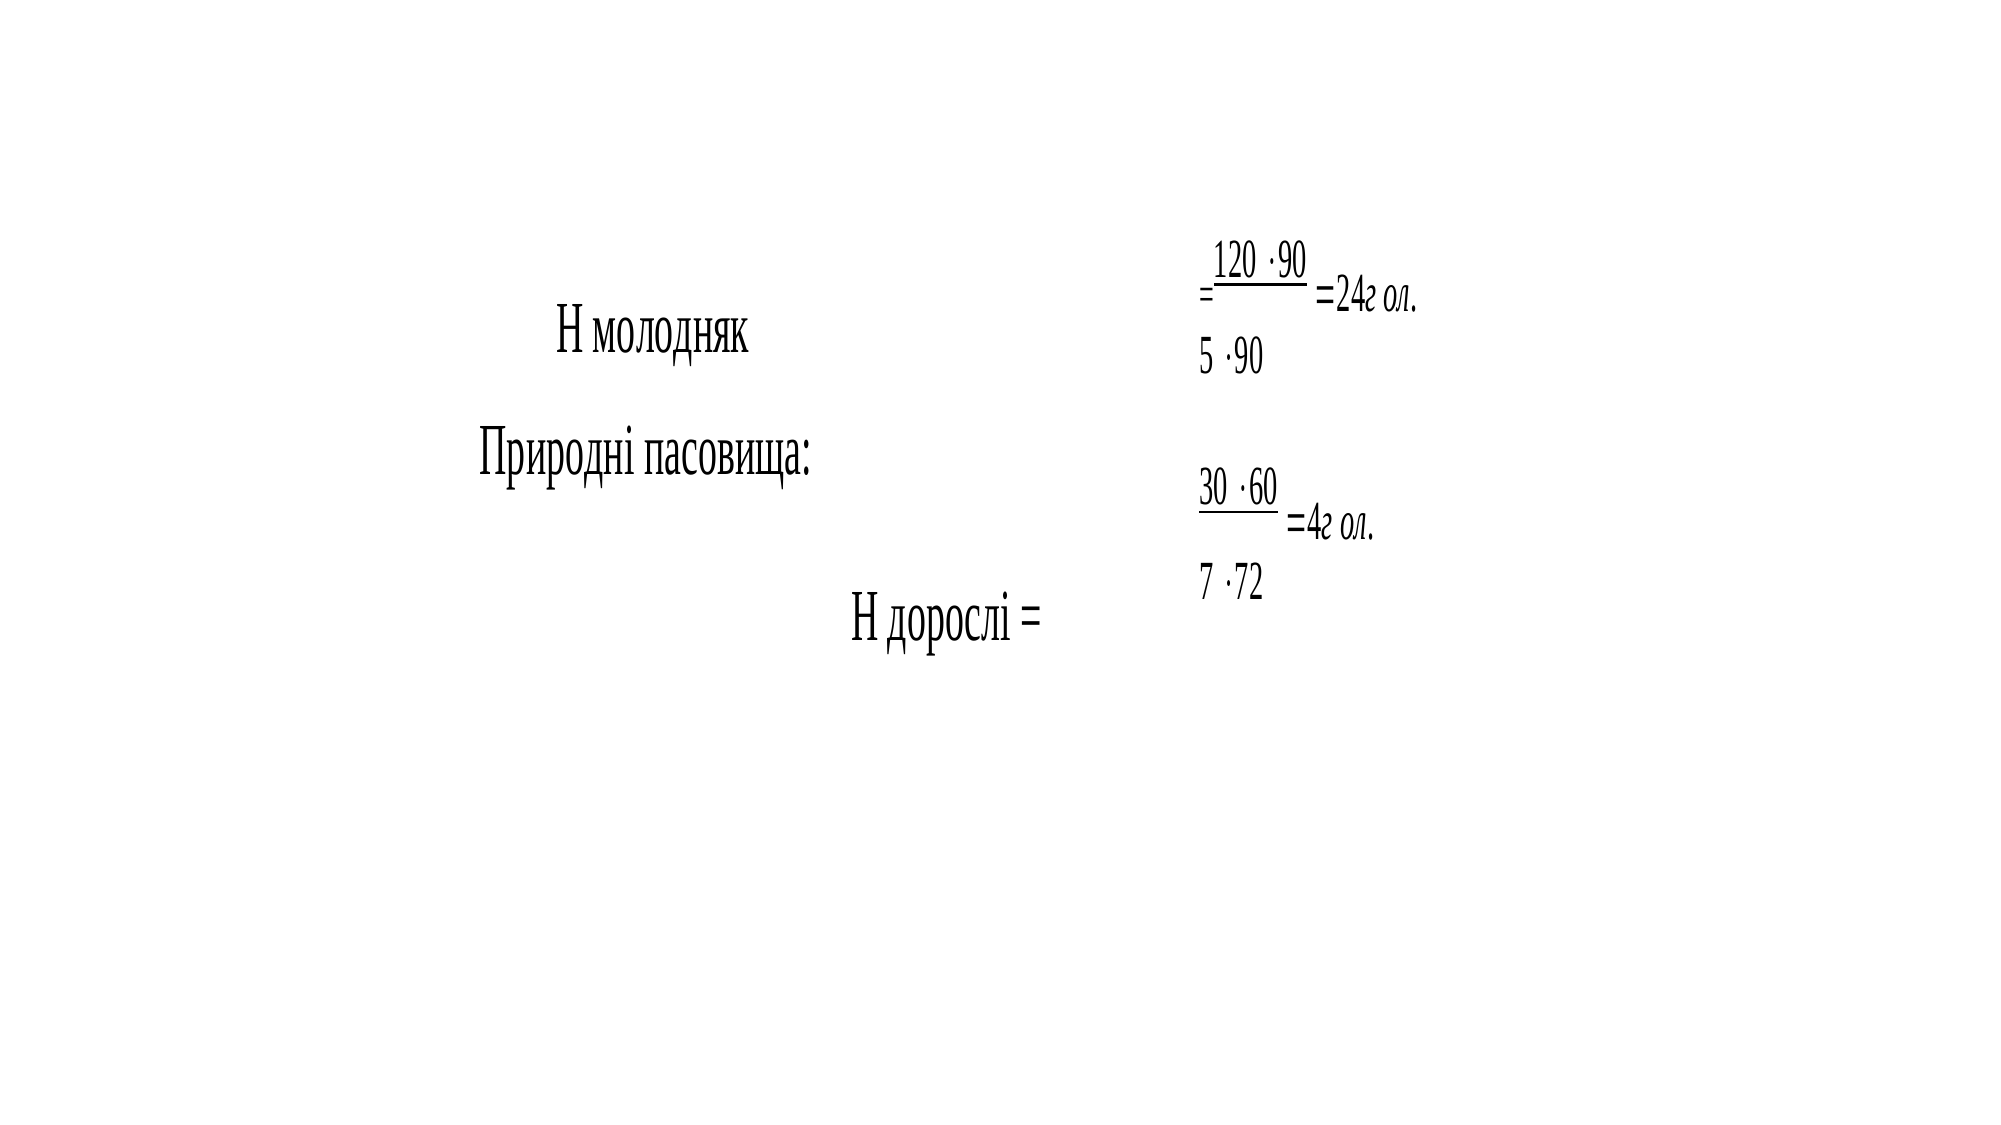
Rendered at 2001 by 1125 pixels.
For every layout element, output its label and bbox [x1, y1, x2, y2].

list [415, 240, 1752, 853]
